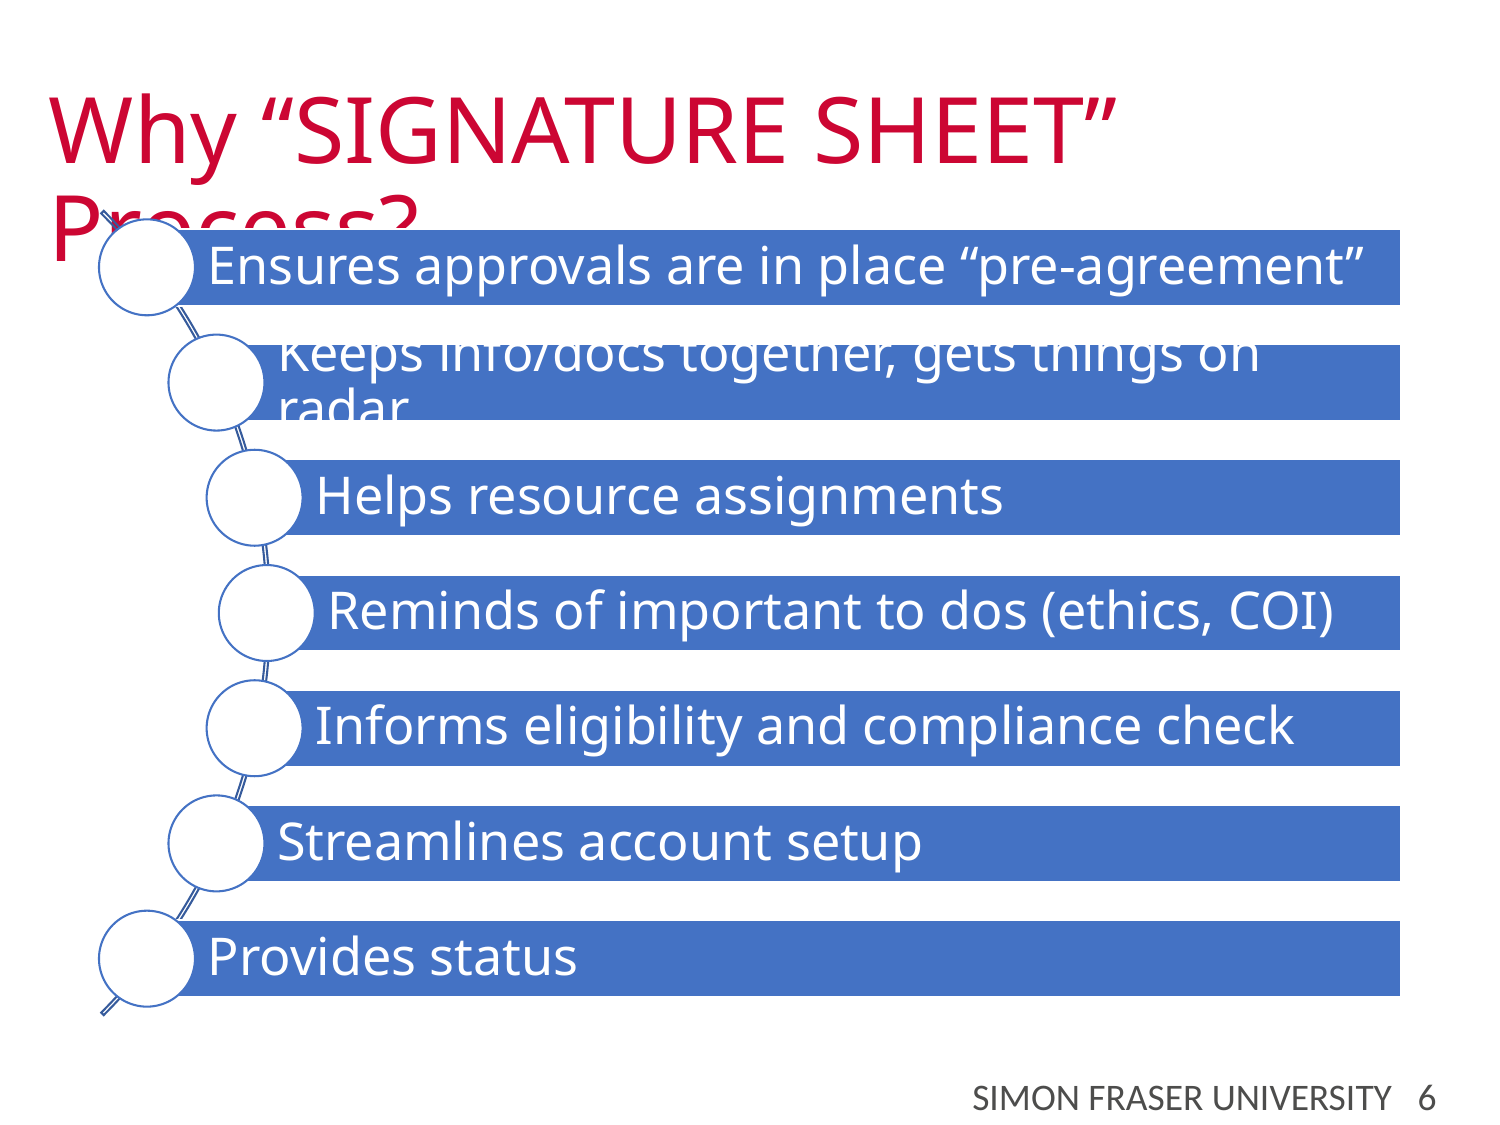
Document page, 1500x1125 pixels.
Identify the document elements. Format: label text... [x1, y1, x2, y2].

slide_number SIMON FRASER UNIVERSITY 6 [957, 1065, 1500, 1125]
title Why “SIGNATURE SHEET” Process? [34, 76, 1291, 191]
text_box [87, 190, 1413, 1036]
